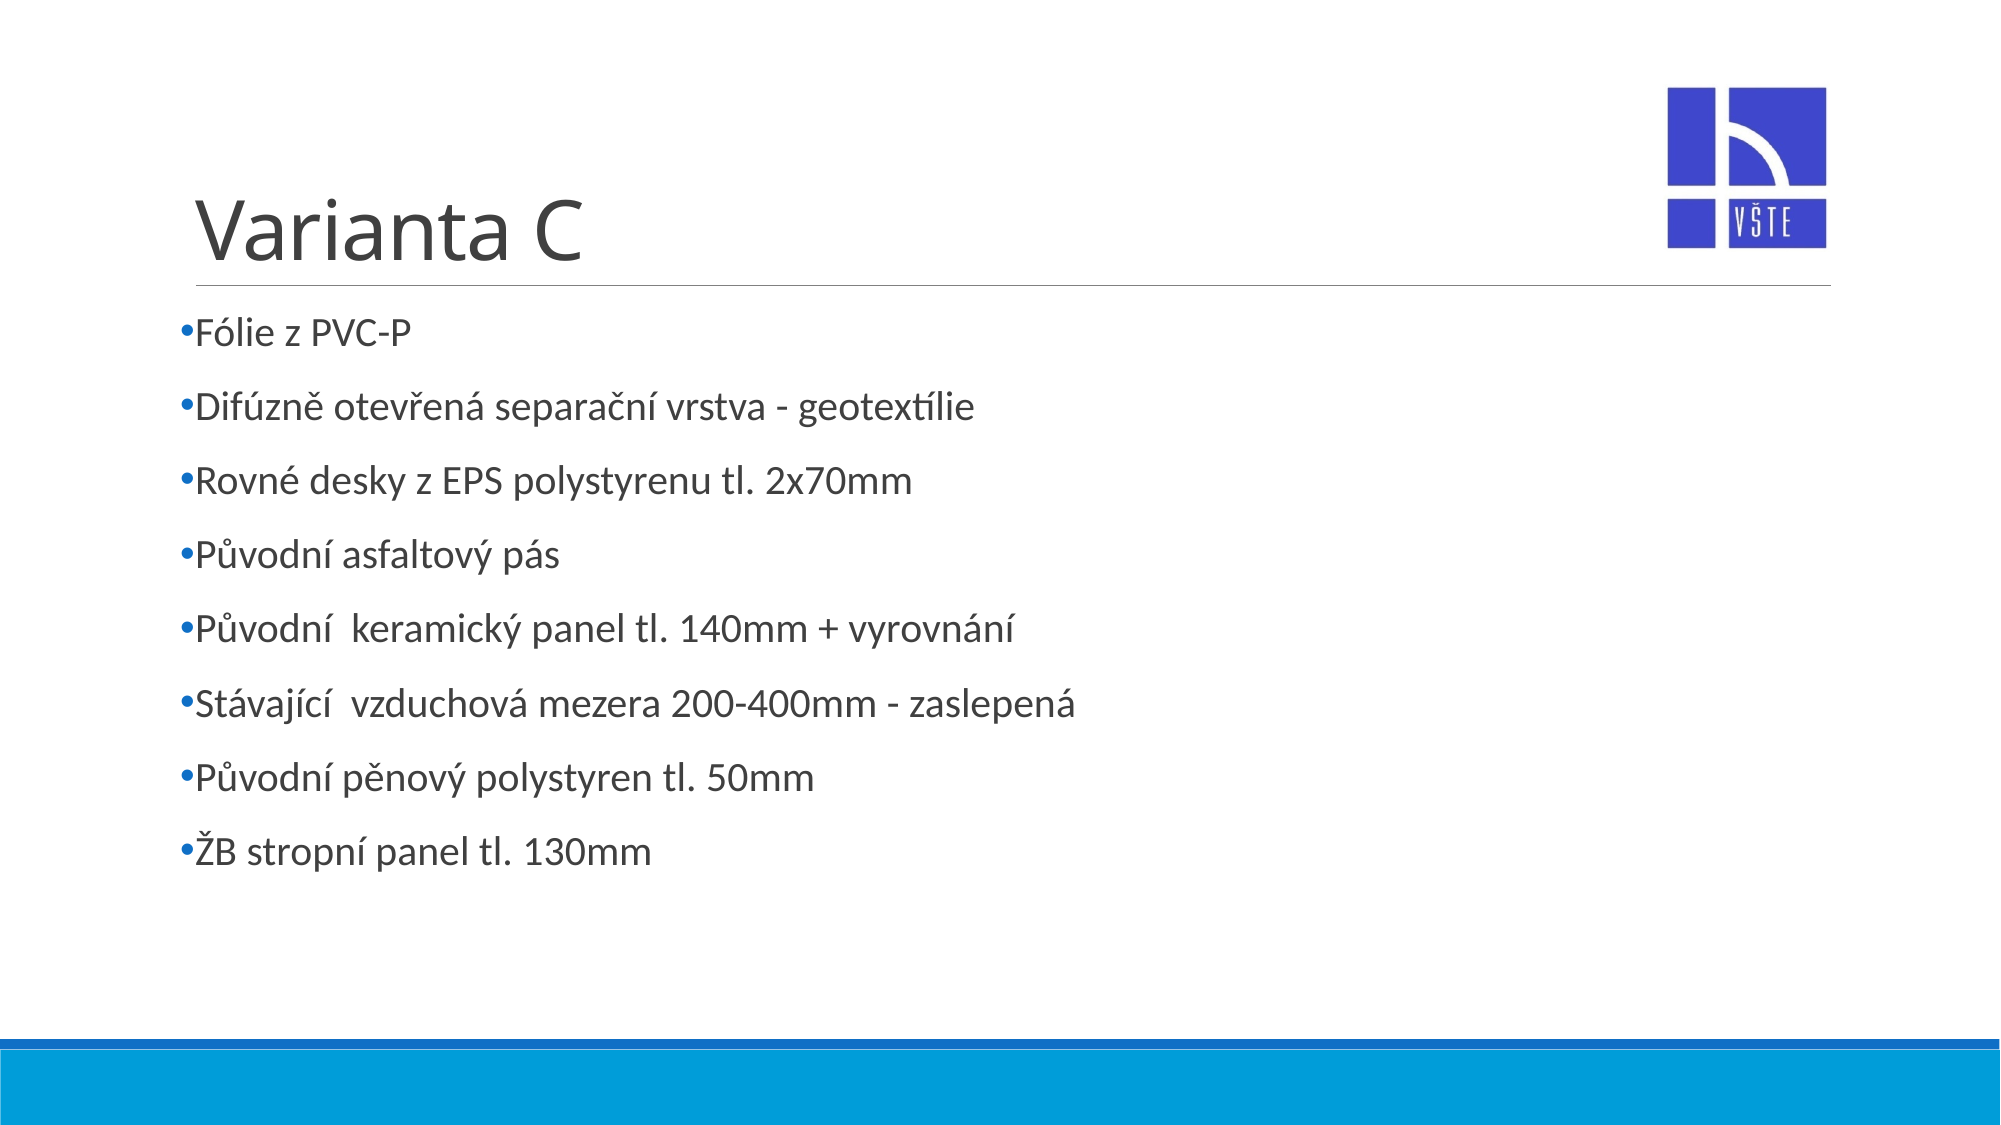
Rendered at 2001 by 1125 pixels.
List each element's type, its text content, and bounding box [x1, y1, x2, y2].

list Fólie z PVC-P Difúzně otevřená separační vrstva - geotextílie Rovné desky z EPS polystyrenu tl. 2x70mm Původní asfaltový pás Původní keramický panel tl. 140mm + vyrovnání Stávající vzduchová mezera 200-400mm - zaslepená Původní pěnový polystyren tl. 50mm ŽB stropní panel tl. 130mm [180, 302, 1830, 963]
picture [1662, 80, 1831, 253]
title Varianta C [180, 47, 1830, 285]
